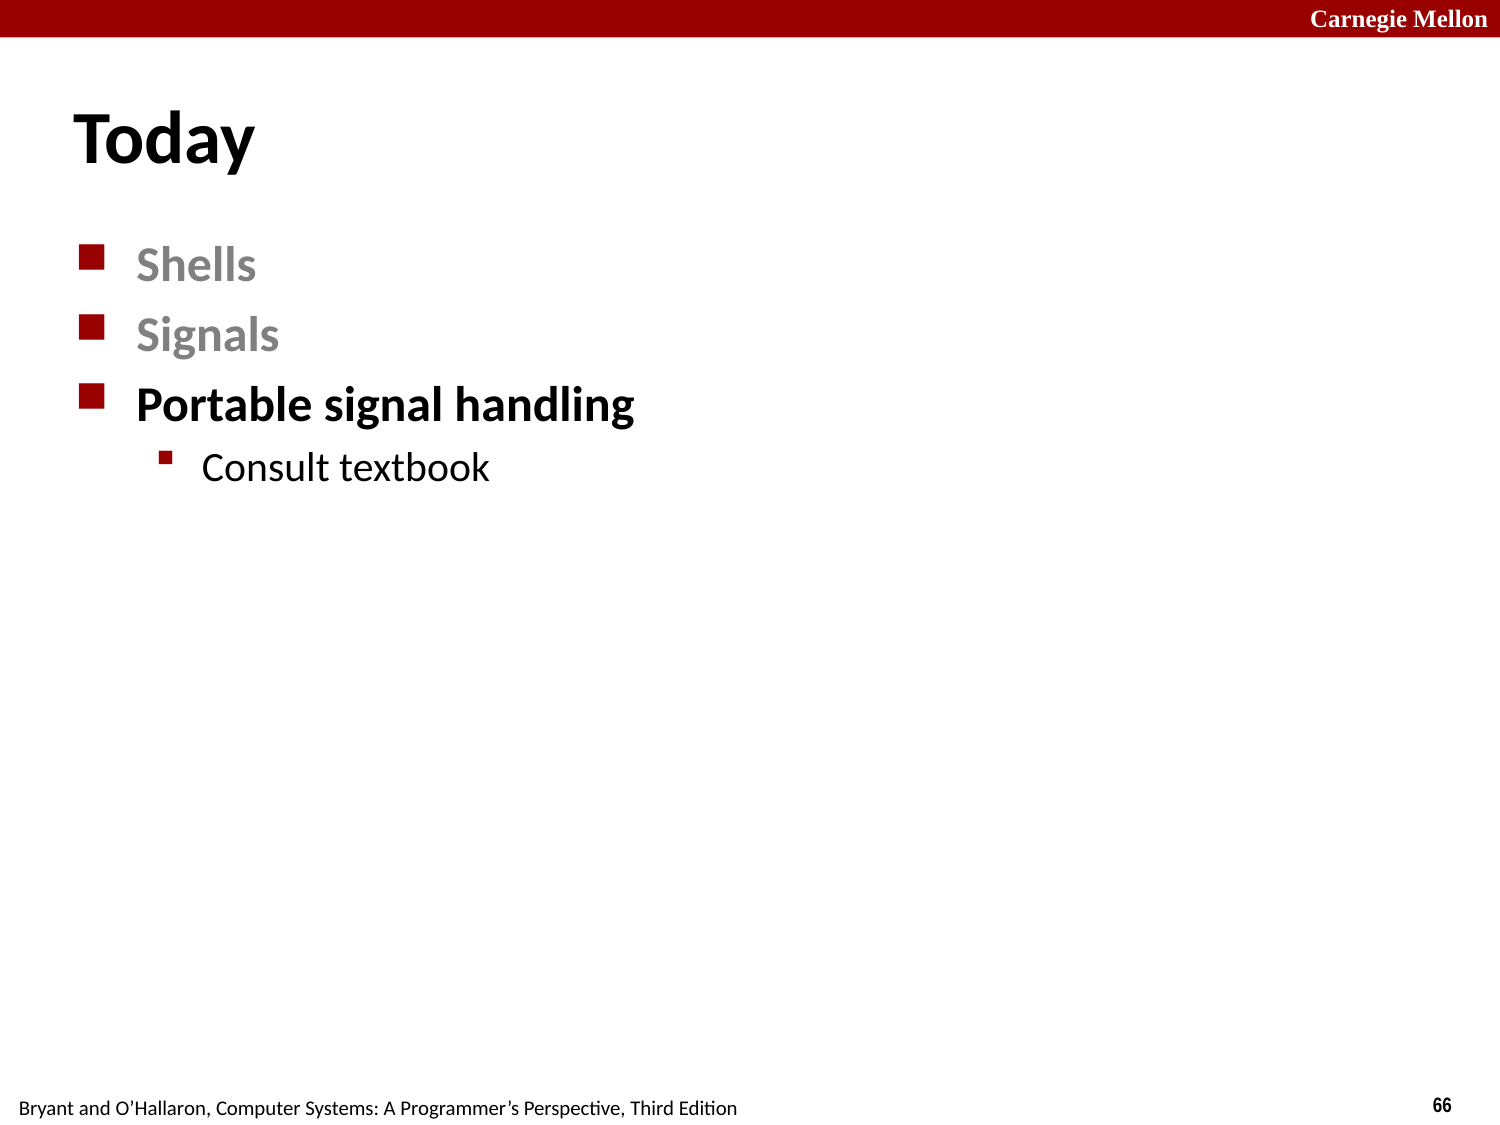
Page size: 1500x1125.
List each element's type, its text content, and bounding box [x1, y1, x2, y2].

list Shells Signals Portable signal handling Consult textbook [64, 223, 1361, 1040]
title Today [58, 71, 1305, 197]
